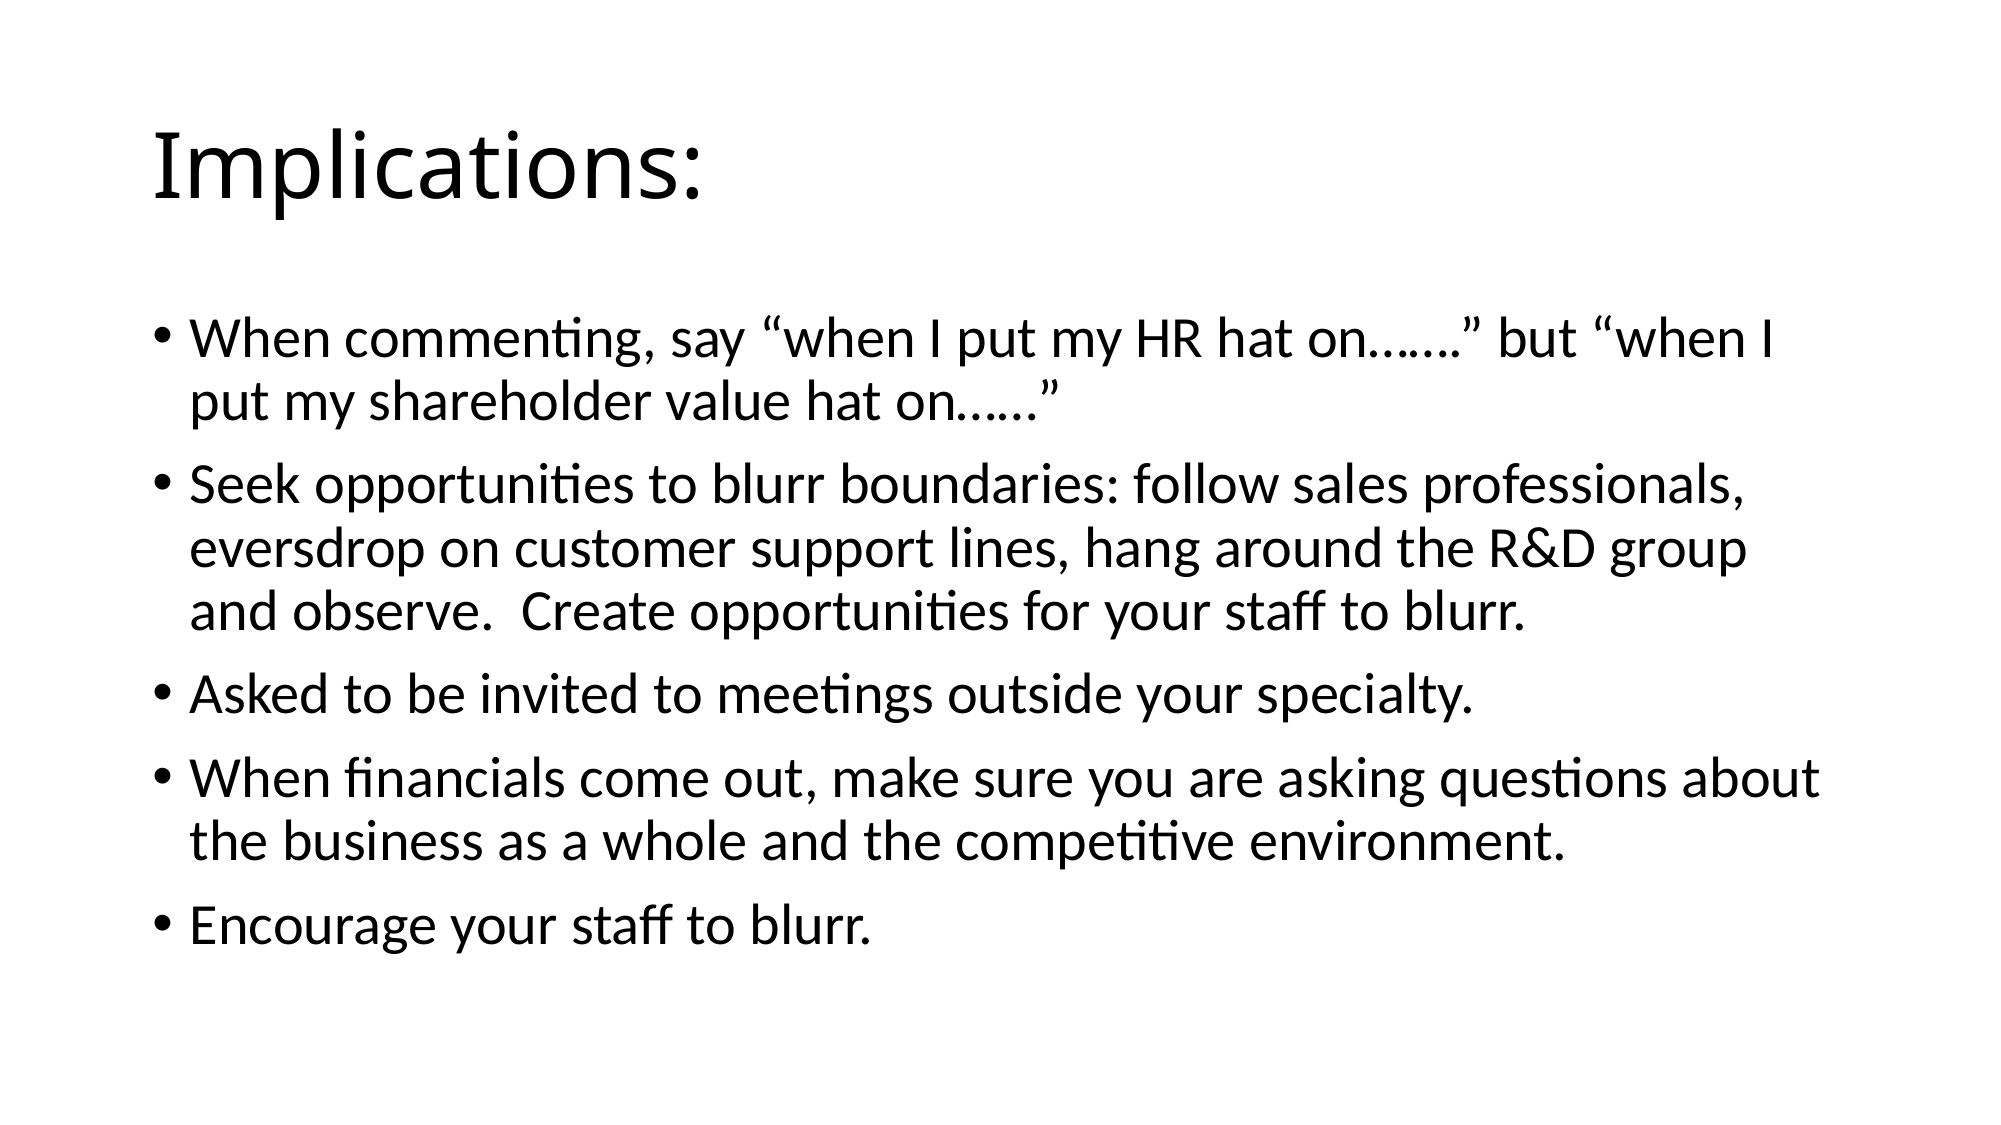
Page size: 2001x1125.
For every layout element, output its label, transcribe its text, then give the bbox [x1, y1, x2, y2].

title Implications: [137, 59, 1863, 278]
list When commenting, say “when I put my HR hat on…….” but “when I put my shareholder value hat on……” Seek opportunities to blurr boundaries: follow sales professionals, eversdrop on customer support lines, hang around the R&D group and observe. Create opportunities for your staff to blurr. Asked to be invited to meetings outside your specialty. When financials come out, make sure you are asking questions about the business as a whole and the competitive environment. Encourage your staff to blurr. [137, 299, 1863, 1014]
